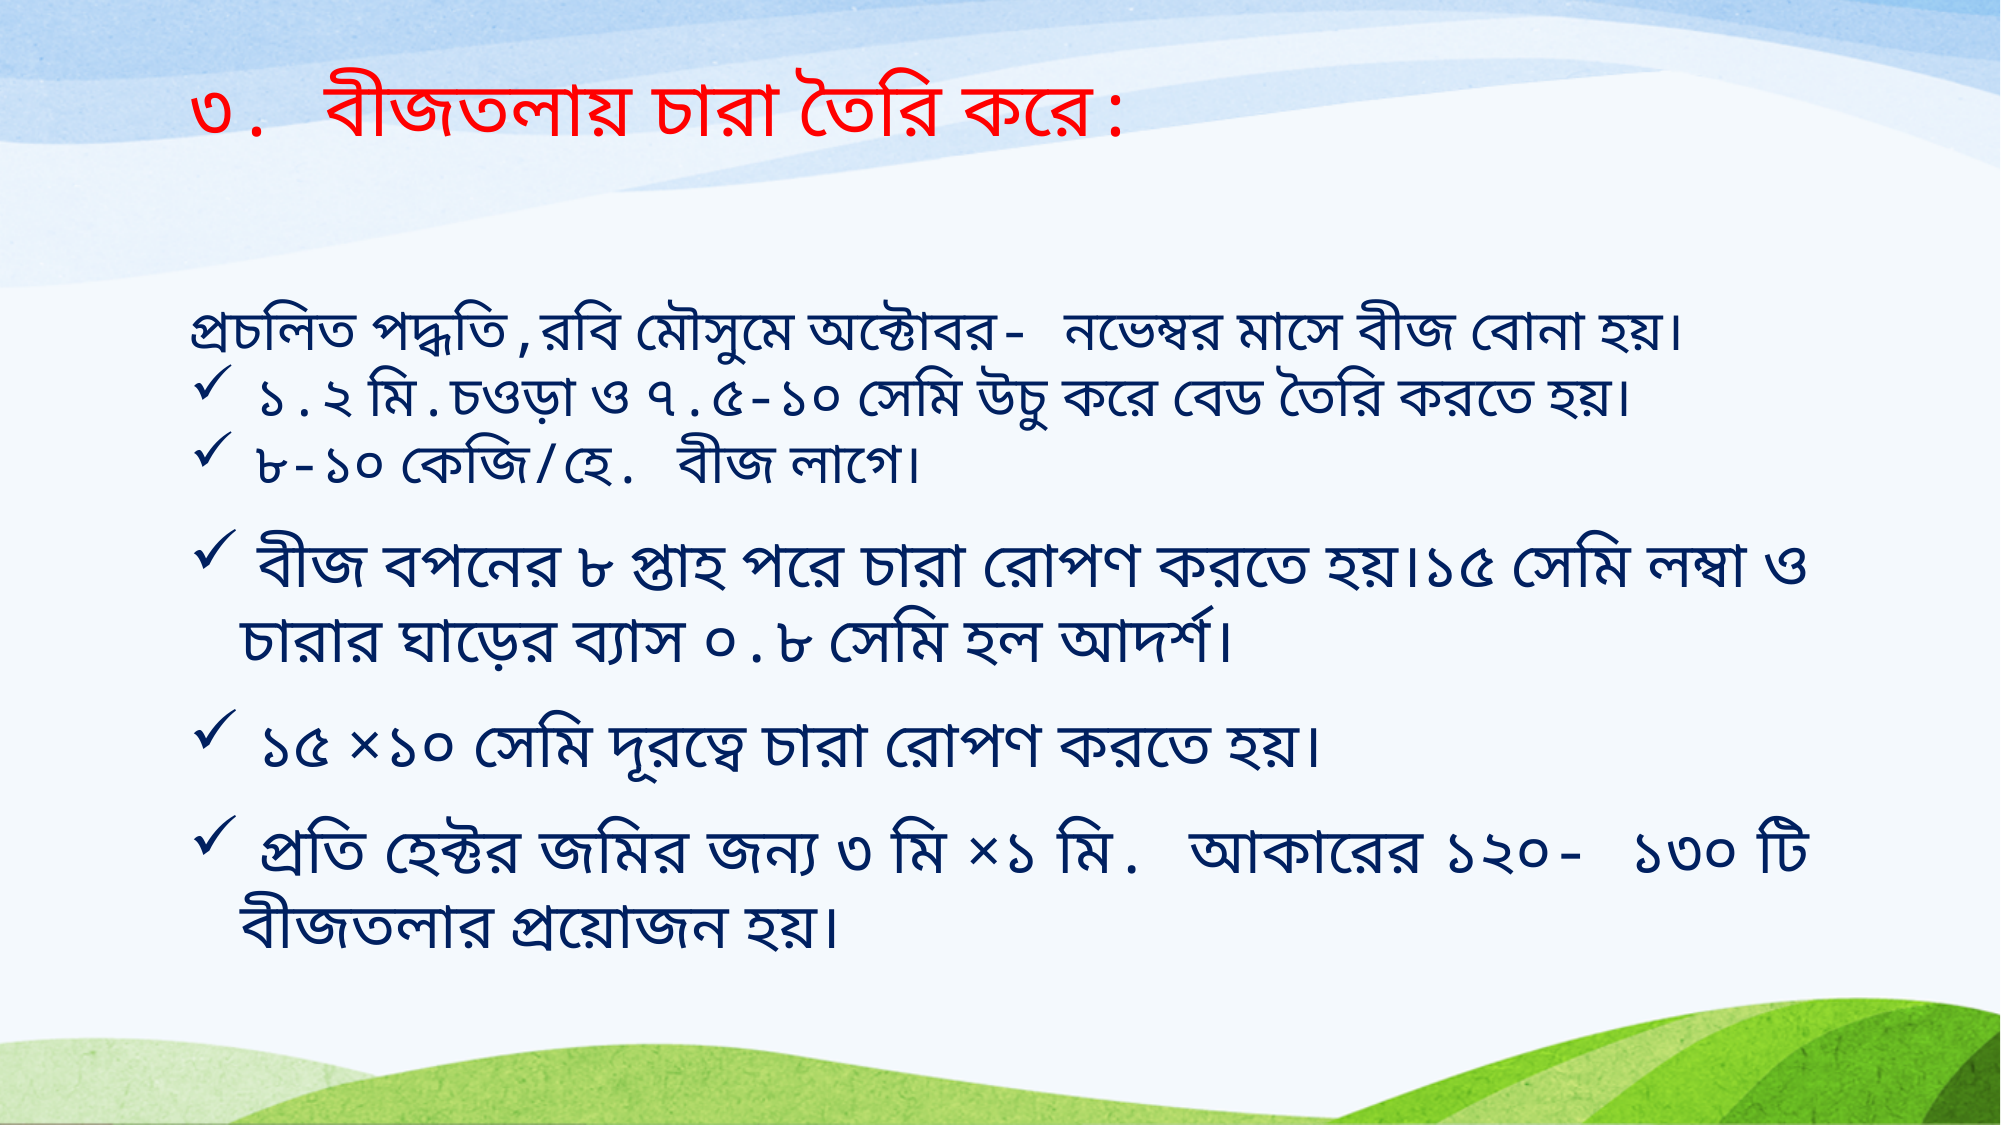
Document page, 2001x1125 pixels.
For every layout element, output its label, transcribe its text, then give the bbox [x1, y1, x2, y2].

list প্রচলিত পদ্ধতি,রবি মৌসুমে অক্টোবর- নভেম্বর মাসে বীজ বোনা হয়। ১.২ মি.চওড়া ও ৭.৫-১০ সেমি উচু করে বেড তৈরি করতে হয়। ৮-১০ কেজি/হে. বীজ লাগে। বীজ বপনের ৮ প্তাহ পরে চারা রোপণ করতে হয়।১৫ সেমি লম্বা ও চারার ঘাড়ের ব্যাস ০.৮ সেমি হল আদর্শ। ১৫ ×১০ সেমি দূরত্বে চারা রোপণ করতে হয়। প্রতি হেক্টর জমির জন্য ৩ মি ×১ মি. আকারের ১২০- ১৩০ টি বীজতলার প্রয়োজন হয়। [174, 287, 1825, 982]
picture [0, 0, 2001, 1125]
title ৩. বীজতলায় চারা তৈরি করে: [174, 50, 1825, 250]
